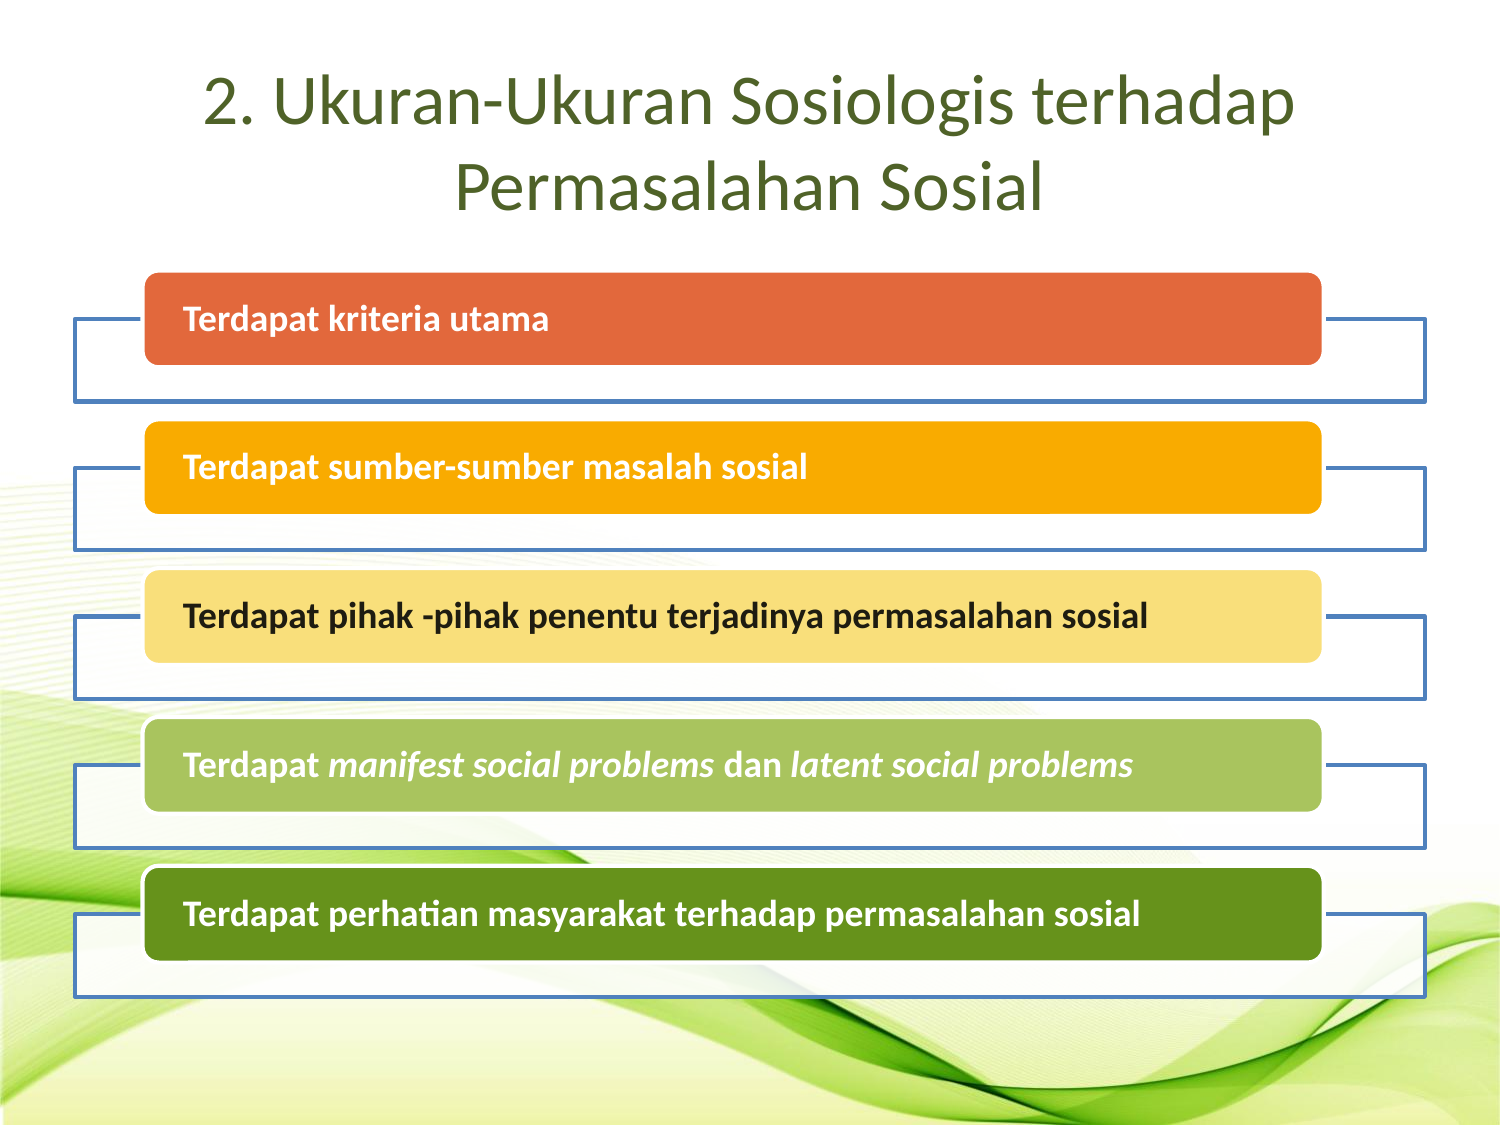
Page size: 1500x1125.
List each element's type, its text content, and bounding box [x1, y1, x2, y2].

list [74, 262, 1426, 1006]
title 2. Ukuran-Ukuran Sosiologis terhadap Permasalahan Sosial [75, 45, 1425, 233]
picture [0, 455, 1500, 1125]
